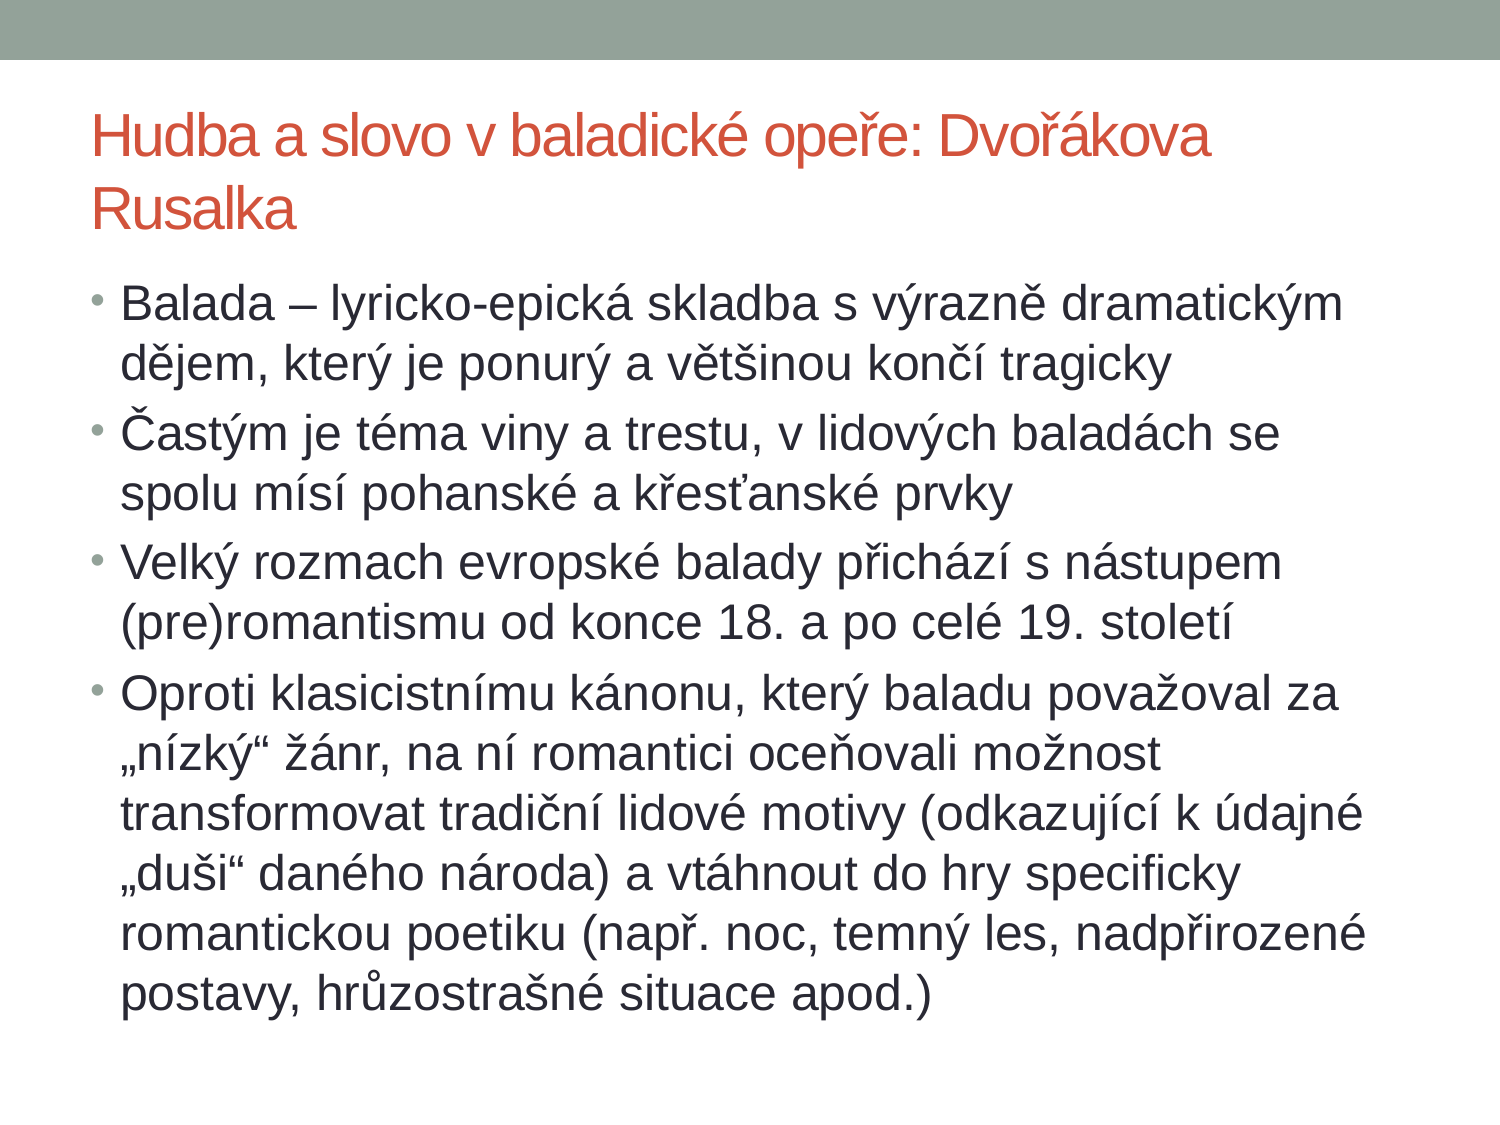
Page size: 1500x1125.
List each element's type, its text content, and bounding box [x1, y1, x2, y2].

title Hudba a slovo v baladické opeře: Dvořákova Rusalka [75, 87, 1425, 250]
list Balada – lyricko-epická skladba s výrazně dramatickým dějem, který je ponurý a většinou končí tragicky Častým je téma viny a trestu, v lidových baladách se spolu mísí pohanské a křesťanské prvky Velký rozmach evropské balady přichází s nástupem (pre)romantismu od konce 18. a po celé 19. století Oproti klasicistnímu kánonu, který baladu považoval za „nízký“ žánr, na ní romantici oceňovali možnost transformovat tradiční lidové motivy (odkazující k údajné „duši“ daného národa) a vtáhnout do hry specificky romantickou poetiku (např. noc, temný les, nadpřirozené postavy, hrůzostrašné situace apod.) [75, 262, 1425, 1063]
